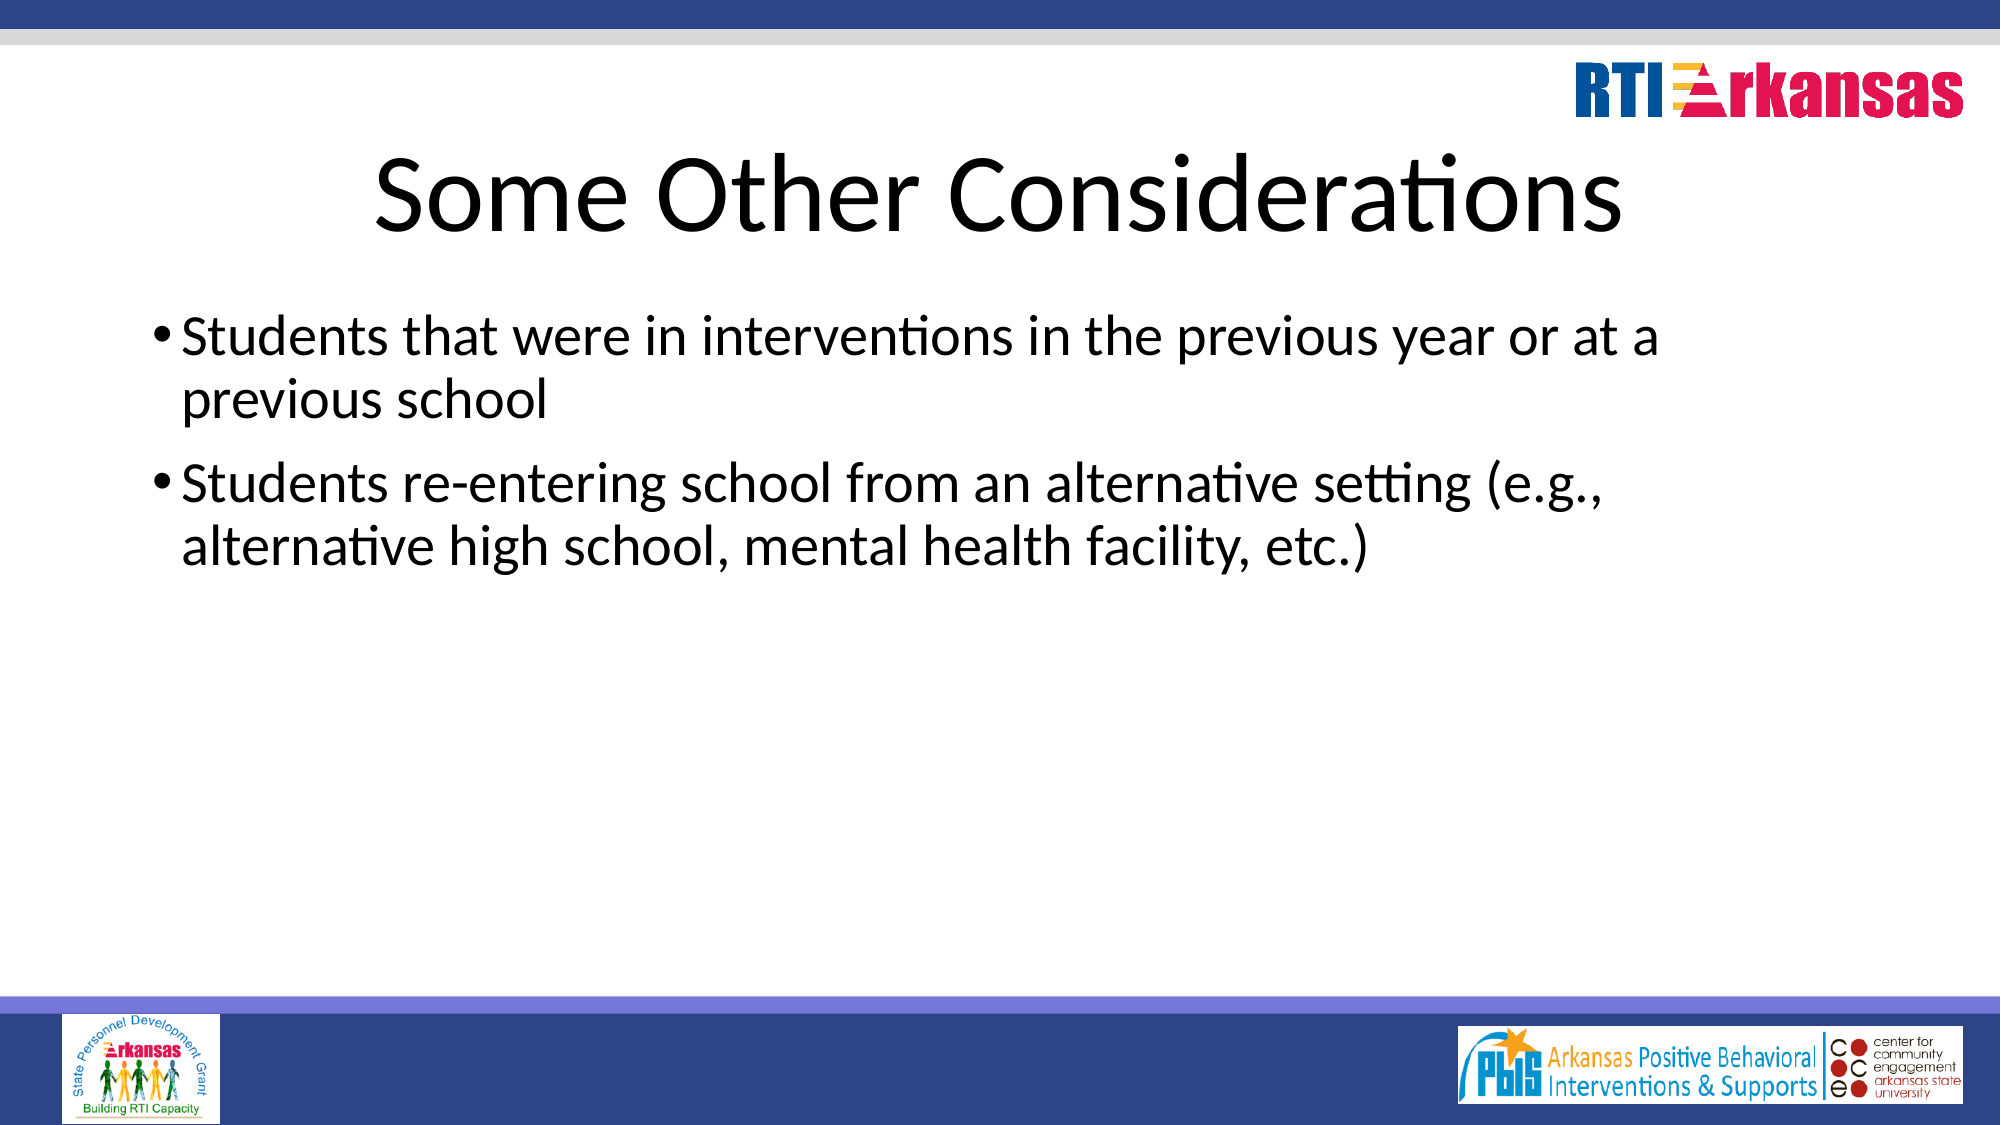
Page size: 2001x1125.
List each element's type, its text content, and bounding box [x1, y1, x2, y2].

title Some Other Considerations [0, 104, 2000, 286]
list Students that were in interventions in the previous year or at a previous school Students re-entering school from an alternative setting (e.g., alternative high school, mental health facility, etc.) [137, 297, 1863, 969]
picture [1573, 55, 1964, 104]
picture [1458, 1025, 1964, 1104]
picture [62, 1013, 220, 1124]
